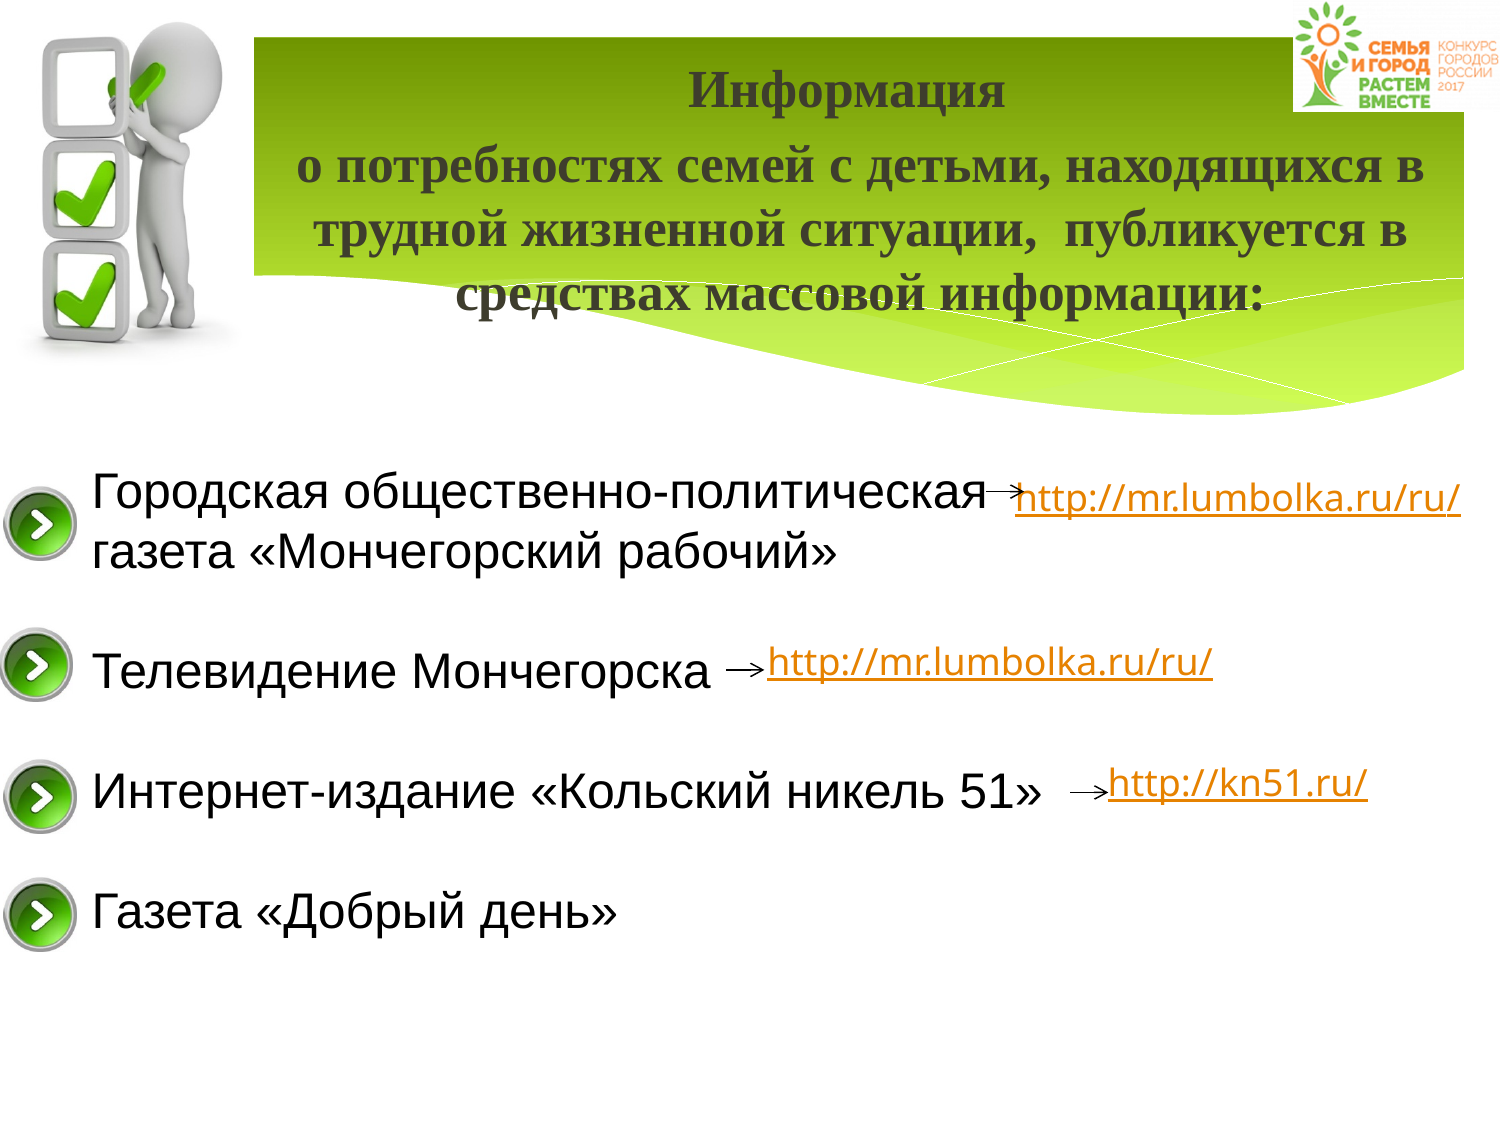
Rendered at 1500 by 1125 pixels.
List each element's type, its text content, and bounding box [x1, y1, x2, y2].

text_box Городская общественно-политическая газета «Мончегорский рабочий» Телевидение Мончегорска Интернет-издание «Кольский никель 51» Газета «Добрый день» [76, 451, 1090, 947]
picture [0, 619, 73, 702]
text_box http://mr.lumbolka.ru/ru/ [752, 630, 1228, 697]
text_box http://mr.lumbolka.ru/ru/ [1000, 466, 1476, 578]
picture [2, 869, 78, 952]
picture [2, 751, 78, 834]
picture [2, 478, 78, 561]
text_box http://kn51.ru/ [1092, 751, 1383, 863]
list Информация о потребностях семей с детьми, находящихся в трудной жизненной ситуации, публикуется в средствах массовой информации: [260, 43, 1469, 332]
picture [0, 0, 255, 380]
picture [1293, 0, 1500, 112]
